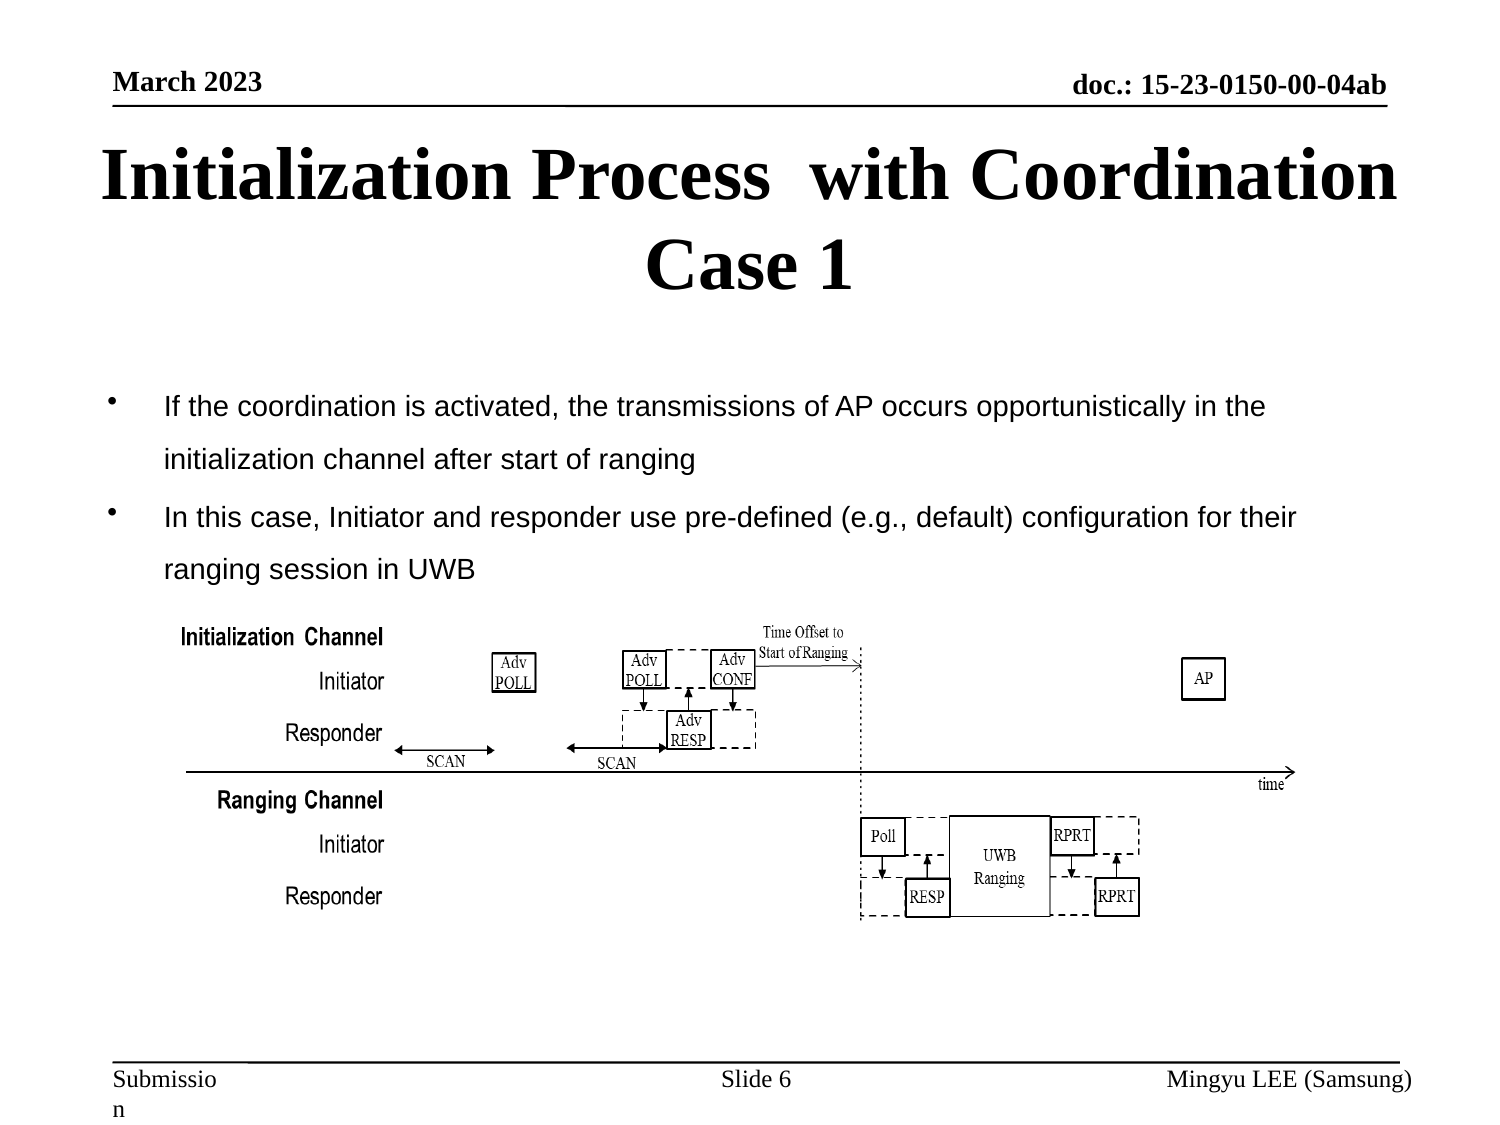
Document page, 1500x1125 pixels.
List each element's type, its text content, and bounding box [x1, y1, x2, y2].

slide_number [112, 62, 375, 98]
title Initialization Process with Coordination Case 1 [62, 126, 1438, 302]
picture [168, 612, 1344, 925]
list If the coordination is activated, the transmissions of AP occurs opportunistically in the initialization channel after start of ranging In this case, Initiator and responder use pre-defined (e.g., default) configuration for their ranging session in UWB [92, 362, 1393, 868]
slide_number Slide 6 [712, 1062, 800, 1093]
footer Mingyu LEE (Samsung) [900, 1062, 1413, 1093]
